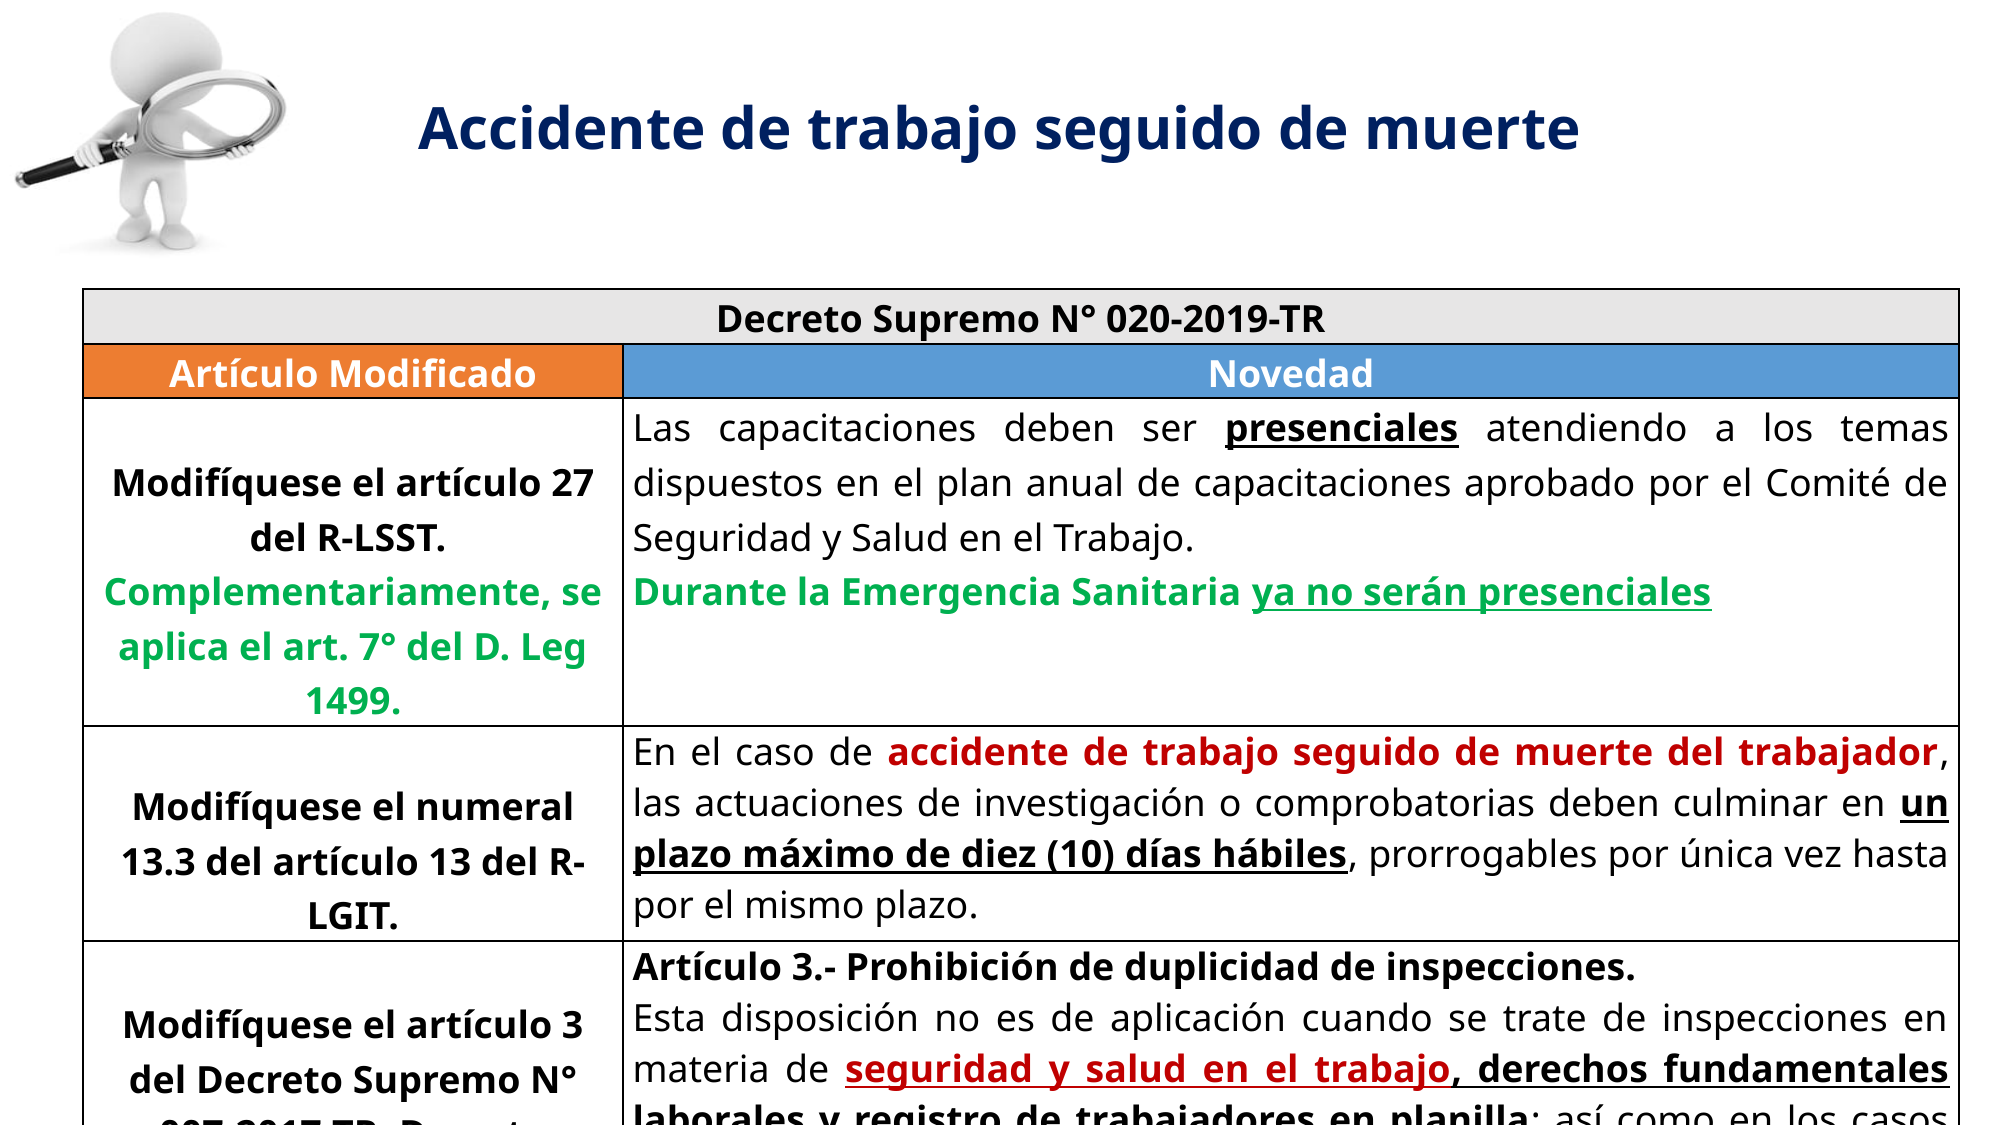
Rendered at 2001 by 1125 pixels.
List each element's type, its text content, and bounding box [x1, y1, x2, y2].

picture [0, 2, 308, 260]
table_cell En el caso de accidente de trabajo seguido de muerte del trabajador, las actuaciones de investigación o comprobatorias deben culminar en un plazo máximo de diez (10) días hábiles, prorrogables por única vez hasta por el mismo plazo. [624, 727, 1958, 940]
title Accidente de trabajo seguido de muerte [308, 21, 1863, 239]
table_cell Artículo 3.- Prohibición de duplicidad de inspecciones. Esta disposición no es de aplicación cuando se trate de inspecciones en materia de seguridad y salud en el trabajo, derechos fundamentales laborales y registro de trabajadores en planilla; así como en los casos de denuncia sobre incumplimientos de obligaciones sociolaborales. [624, 942, 1958, 1125]
table_cell Modifíquese el artículo 3 del Decreto Supremo N° 007-2017-TR, Decreto Supremo que modifica el R-LGIT. [84, 942, 622, 1125]
table_cell Modifíquese el artículo 27 del R-LSST. Complementariamente, se aplica el art. 7° del D. Leg 1499. [84, 399, 622, 725]
table_header Decreto Supremo N° 020-2019-TR [84, 290, 1958, 343]
table_cell Modifíquese el numeral 13.3 del artículo 13 del R-LGIT. [84, 727, 622, 940]
table_cell Las capacitaciones deben ser presenciales atendiendo a los temas dispuestos en el plan anual de capacitaciones aprobado por el Comité de Seguridad y Salud en el Trabajo. Durante la Emergencia Sanitaria ya no serán presenciales [624, 399, 1958, 725]
table_cell Novedad [624, 345, 1958, 397]
table_cell Artículo Modificado [84, 345, 622, 397]
